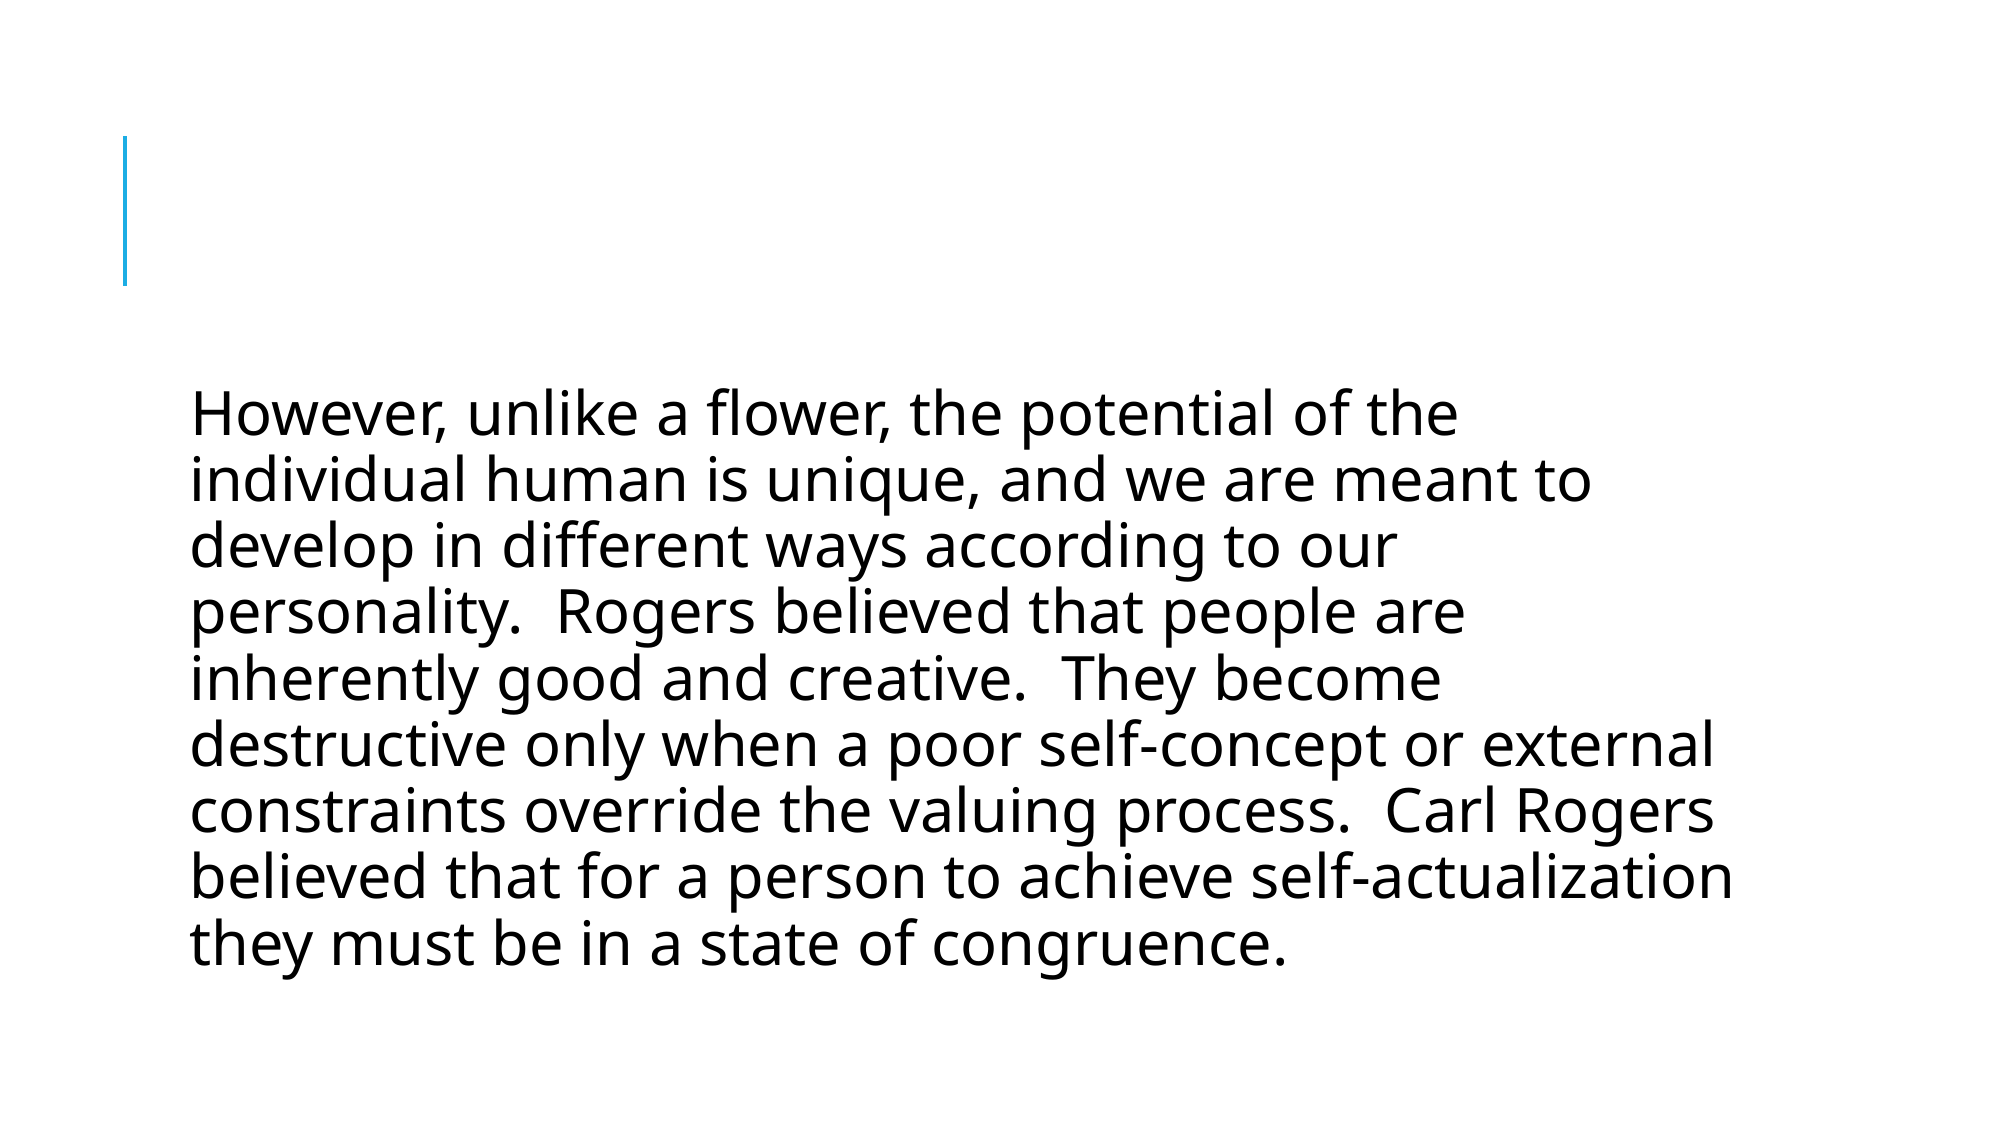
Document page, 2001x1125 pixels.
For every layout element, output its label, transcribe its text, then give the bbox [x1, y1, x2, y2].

list However, unlike a flower, the potential of the individual human is unique, and we are meant to develop in different ways according to our personality. Rogers believed that people are inherently good and creative. They become destructive only when a poor self-concept or external constraints override the valuing process. Carl Rogers believed that for a person to achieve self-actualization they must be in a state of congruence. [168, 375, 1763, 1035]
